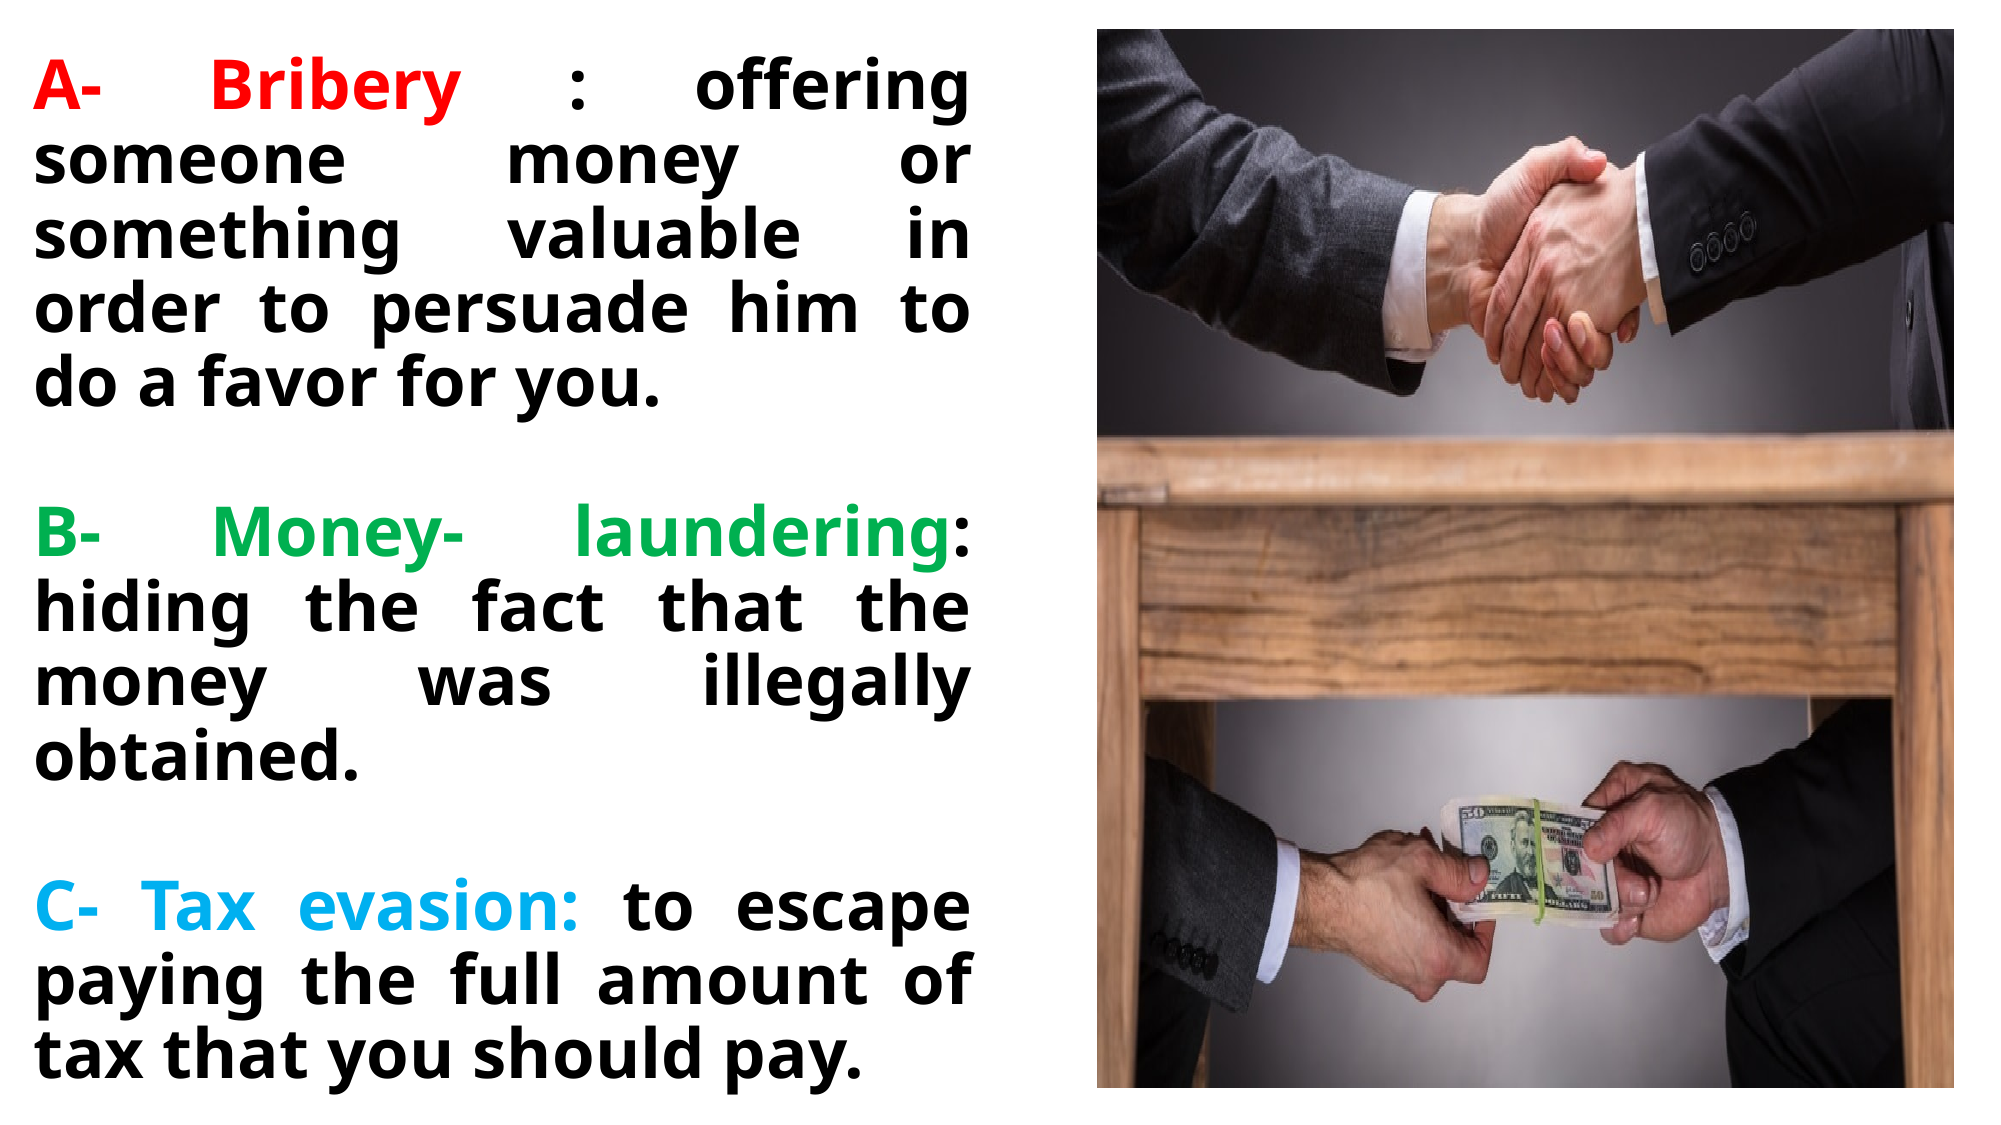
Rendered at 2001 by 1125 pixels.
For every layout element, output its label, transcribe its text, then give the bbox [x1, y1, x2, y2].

picture [1097, 29, 1954, 1088]
list A- Bribery : offering someone money or something valuable in order to persuade him to do a favor for you. B- Money- laundering: hiding the fact that the money was illegally obtained. C- Tax evasion: to escape paying the full amount of tax that you should pay. [18, 42, 988, 1114]
